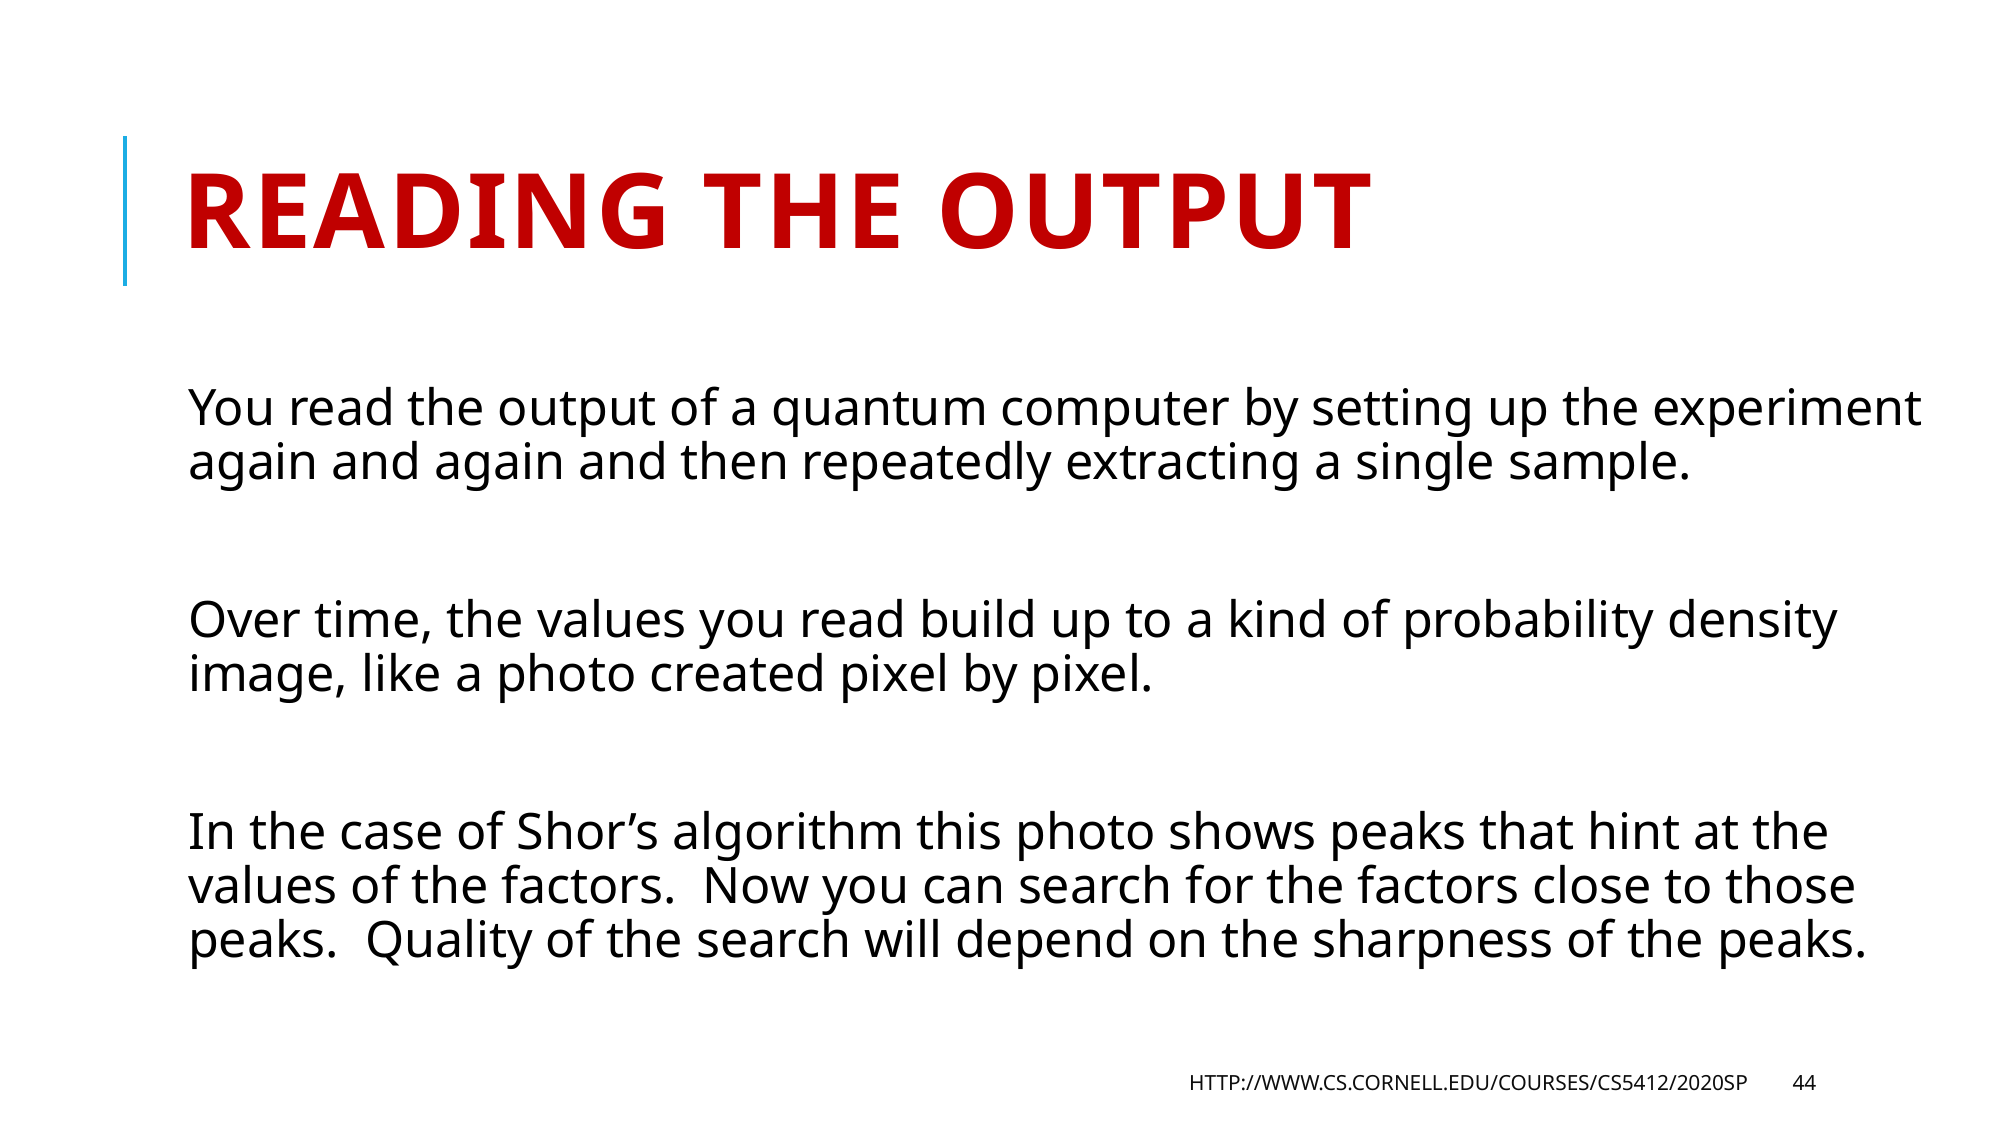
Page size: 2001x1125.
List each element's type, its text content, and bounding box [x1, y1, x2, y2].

slide_number 44 [1777, 1061, 1938, 1107]
list You read the output of a quantum computer by setting up the experiment again and again and then repeatedly extracting a single sample. Over time, the values you read build up to a kind of probability density image, like a photo created pixel by pixel. In the case of Shor’s algorithm this photo shows peaks that hint at the values of the factors. Now you can search for the factors close to those peaks. Quality of the search will depend on the sharpness of the peaks. [168, 375, 1938, 1035]
title Reading the output [168, 96, 1938, 342]
footer http://www.cs.cornell.edu/courses/cs5412/2020sp [794, 1061, 1763, 1107]
